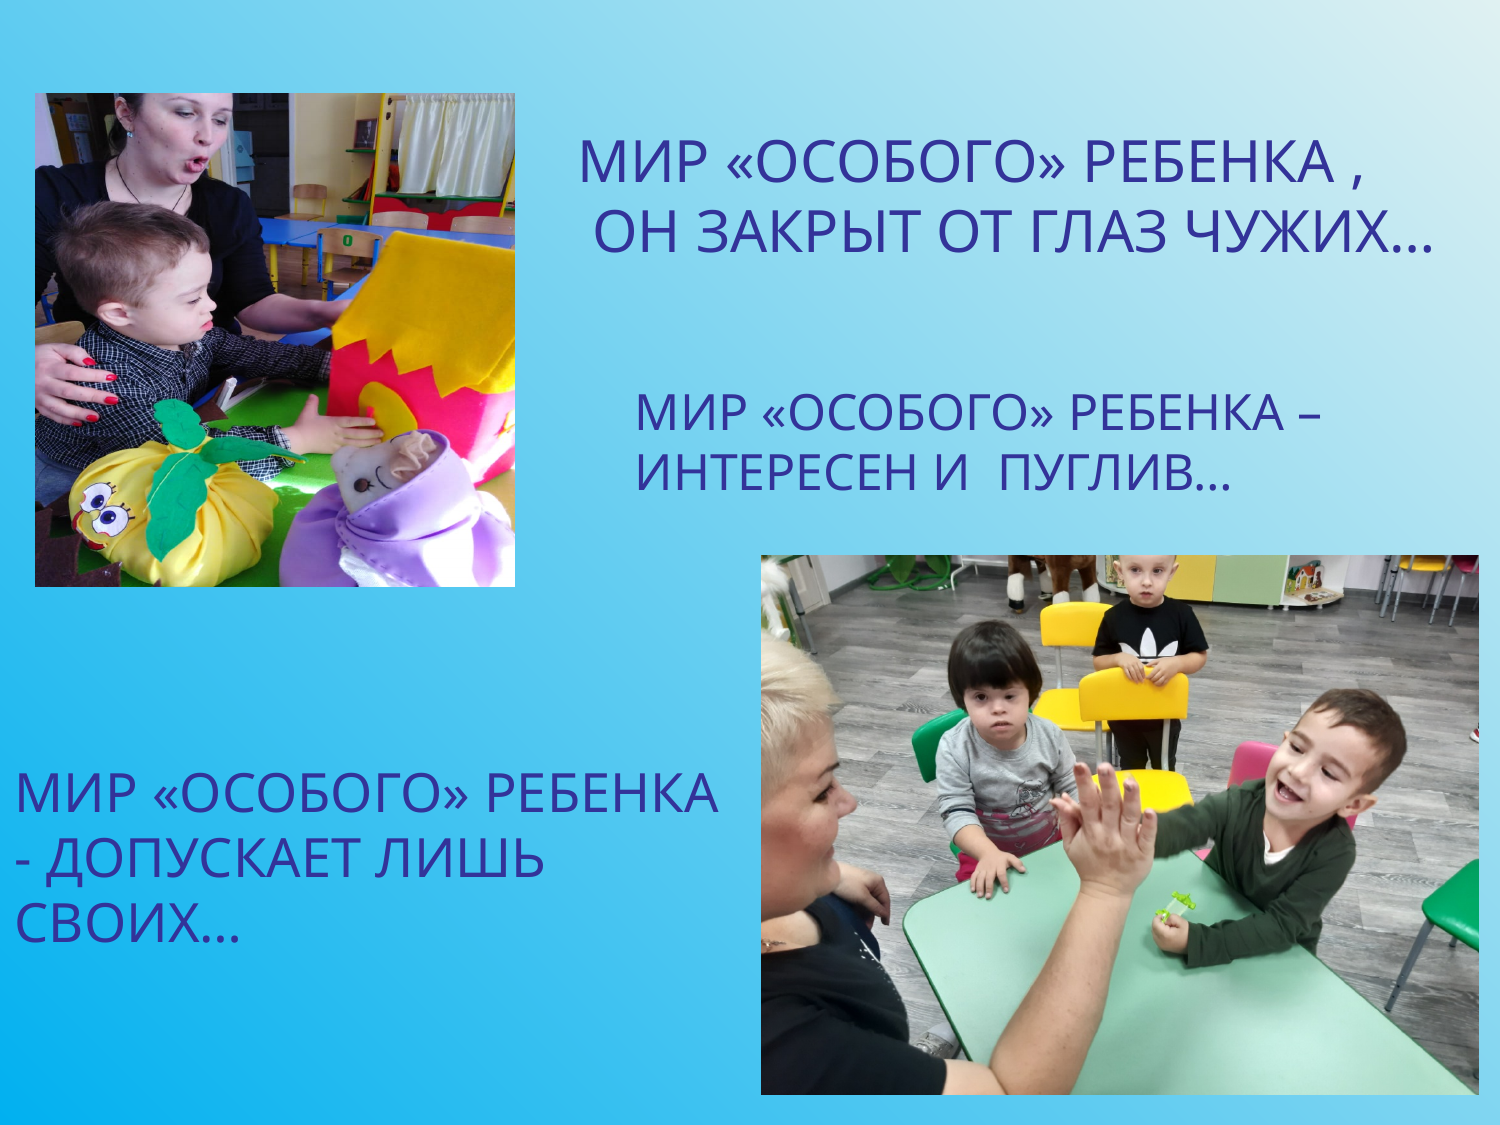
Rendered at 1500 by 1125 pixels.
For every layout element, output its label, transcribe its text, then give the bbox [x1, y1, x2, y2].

text_box МИР «ОСОБОГО» РЕБЕНКА – ИНТЕРЕСЕН И ПУГЛИВ… [620, 373, 1383, 509]
picture [34, 93, 515, 587]
picture [761, 555, 1480, 1095]
text_box МИР «ОСОБОГО» РЕБЕНКА - ДОПУСКАЕТ ЛИШЬ СВОИХ… [0, 751, 756, 962]
text_box МИР «ОСОБОГО» РЕБЕНКА , ОН ЗАКРЫТ ОТ ГЛАЗ ЧУЖИХ… [562, 117, 1500, 272]
